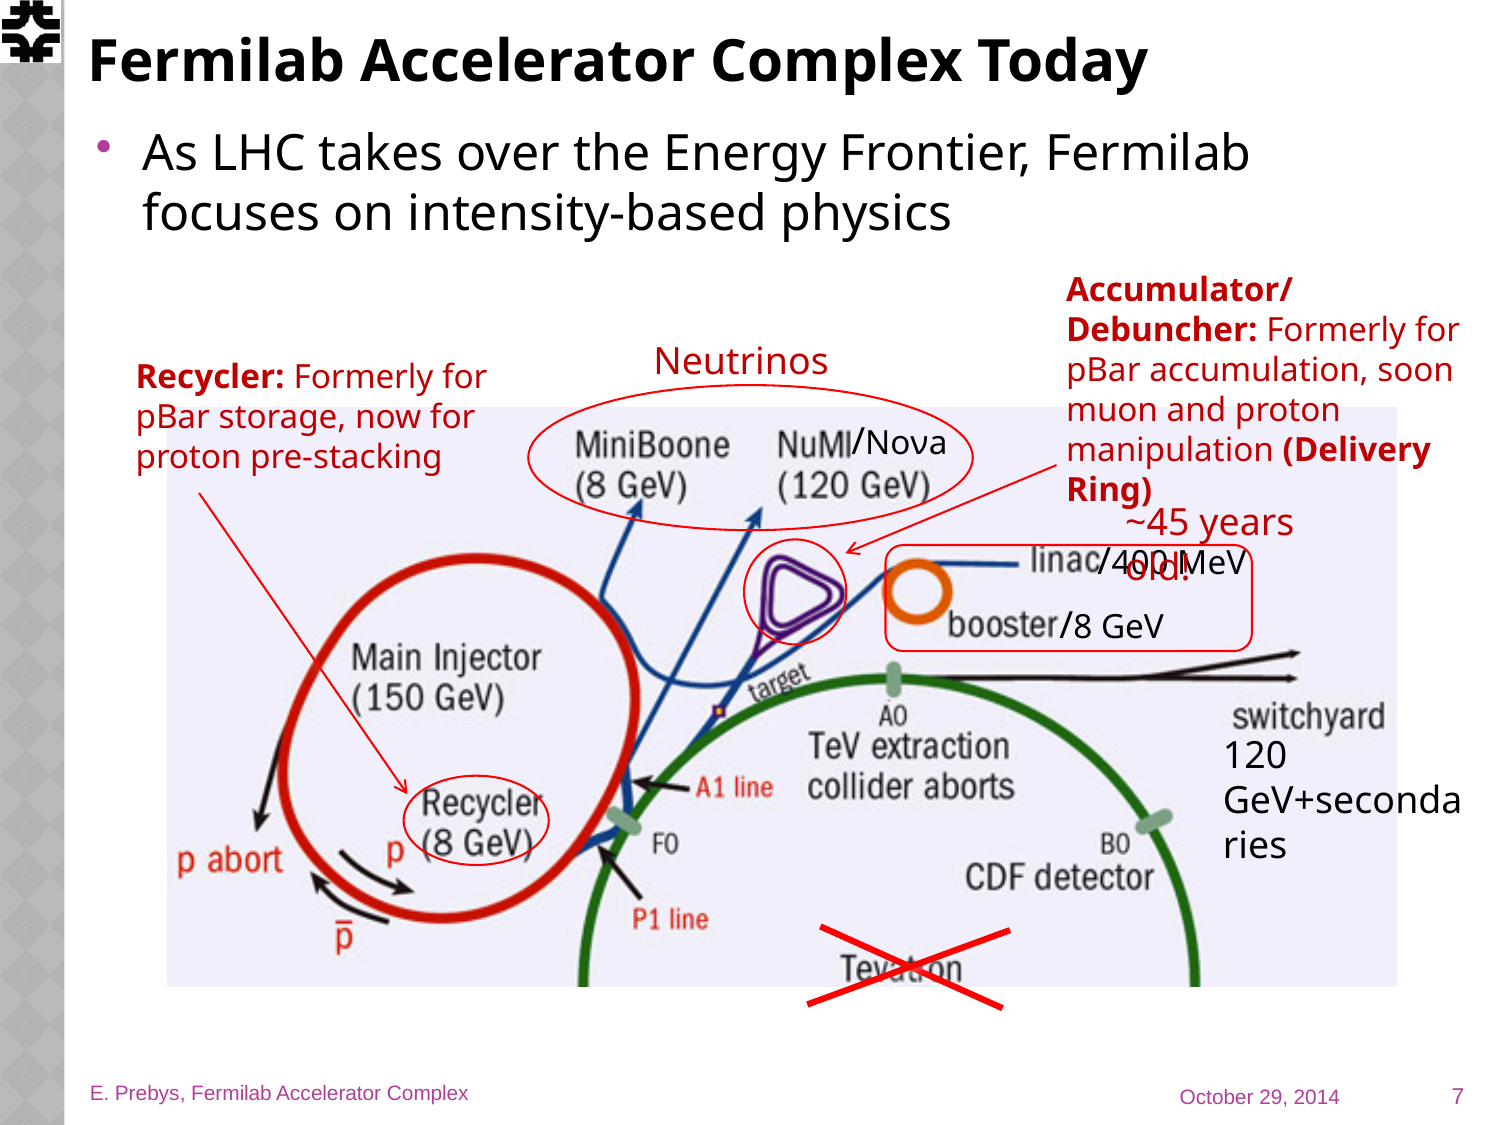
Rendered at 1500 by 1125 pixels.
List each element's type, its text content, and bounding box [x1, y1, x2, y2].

slide_number 7 [1367, 1071, 1465, 1110]
text_box [587, 389, 915, 405]
list As LHC takes over the Energy Frontier, Fermilab focuses on intensity-based physics [82, 112, 1437, 1025]
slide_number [827, 1077, 1355, 1110]
title Fermilab Accelerator Complex Today [80, 20, 1436, 93]
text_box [198, 492, 408, 795]
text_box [806, 929, 1011, 1005]
picture [0, 0, 61, 63]
picture [167, 407, 1398, 987]
text_box Accumulator/Debuncher: Formerly for pBar accumulation, soon muon and proton manipulation (Delivery Ring) [1051, 261, 1483, 516]
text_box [844, 464, 1057, 554]
text_box 120 GeV+secondaries [1403, 723, 1493, 874]
text_box Neutrinos [597, 329, 886, 389]
footer E. Prebys, Fermilab Accelerator Complex [75, 1075, 709, 1105]
text_box Recycler: Formerly for pBar storage, now for proton pre-stacking [120, 347, 508, 483]
